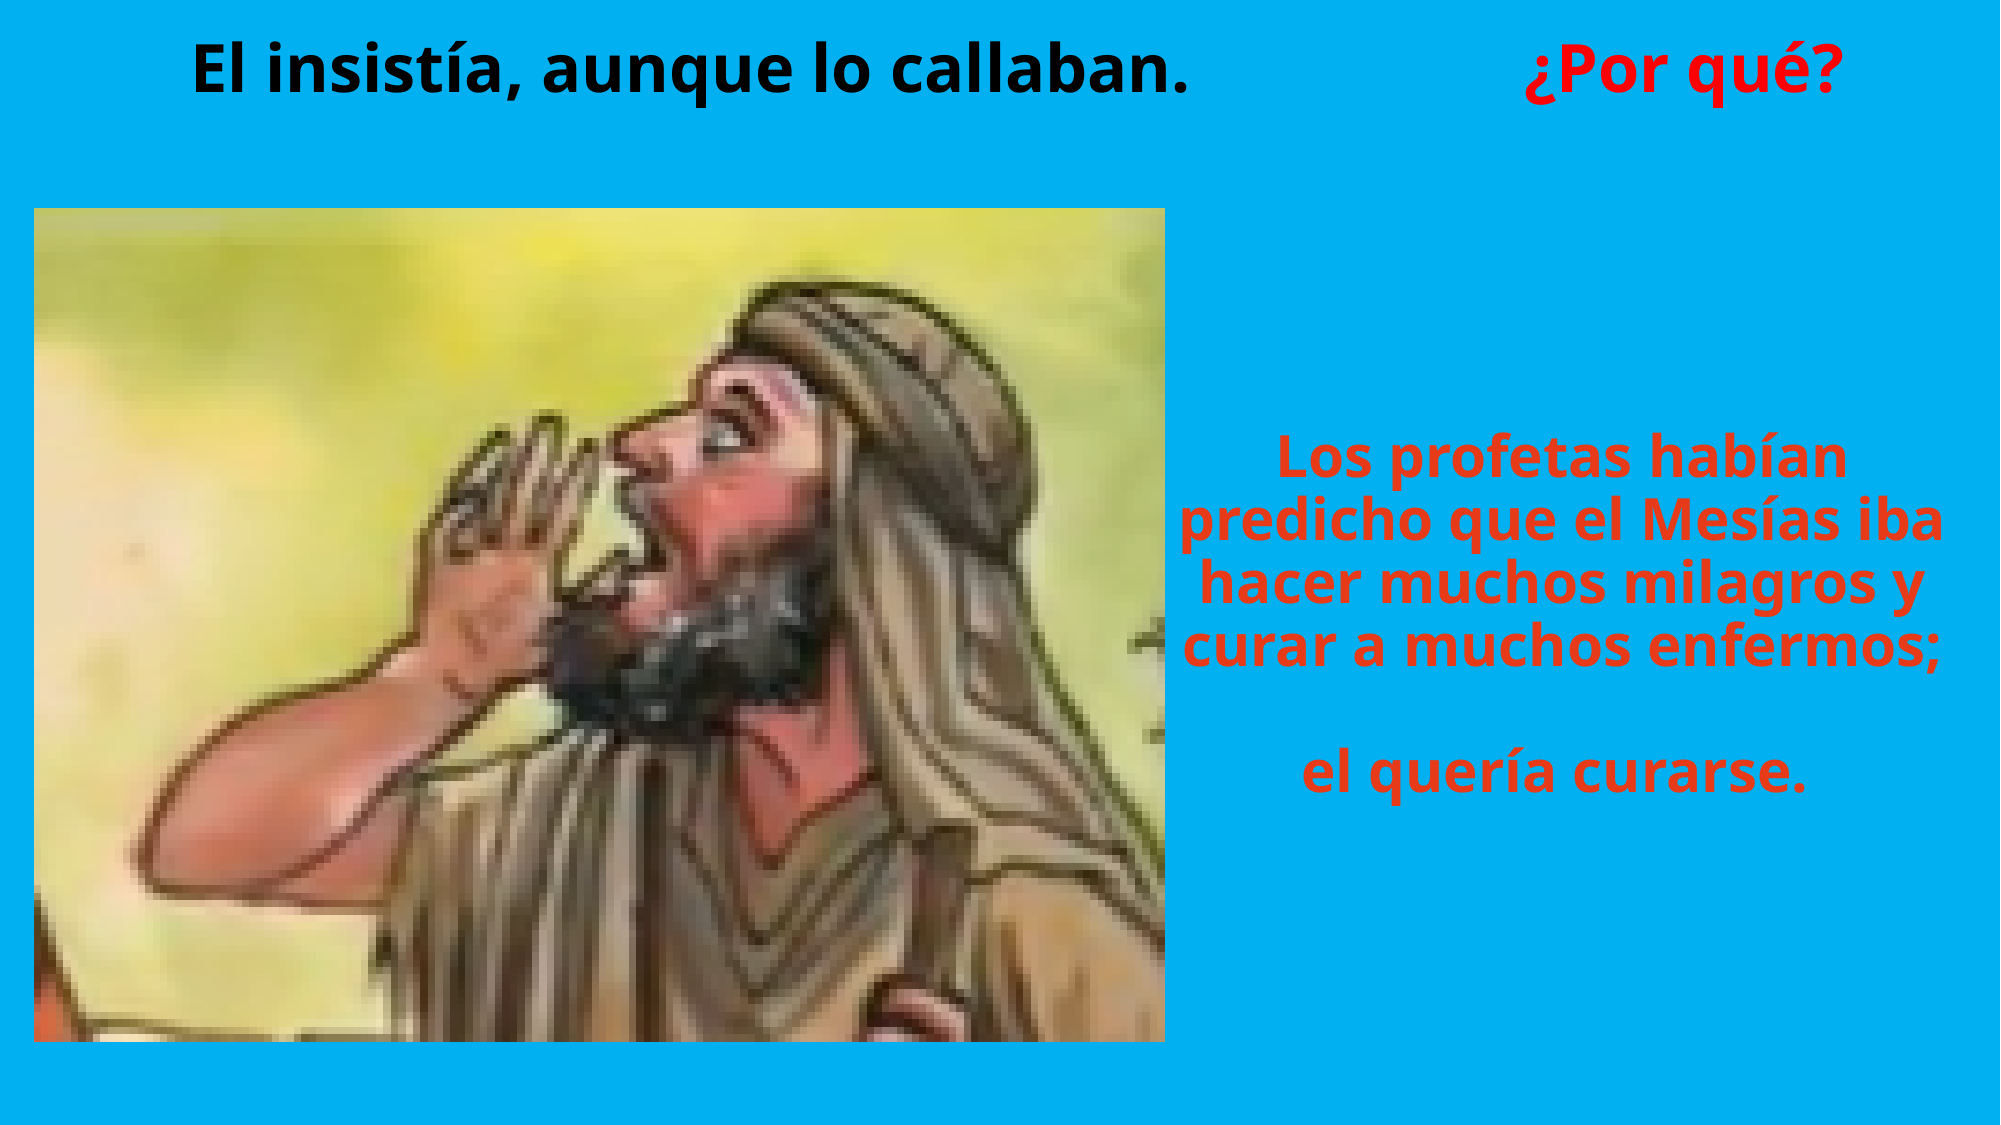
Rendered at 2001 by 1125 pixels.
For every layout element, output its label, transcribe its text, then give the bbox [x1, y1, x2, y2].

picture [35, 209, 1164, 1041]
title Los profetas habían predicho que el Mesías iba hacer muchos milagros y curar a muchos enfermos; el quería curarse. [1171, 315, 1966, 917]
text_box El insistía, aunque lo callaban. [175, 18, 1450, 114]
text_box ¿Por qué? [1450, 18, 1935, 114]
